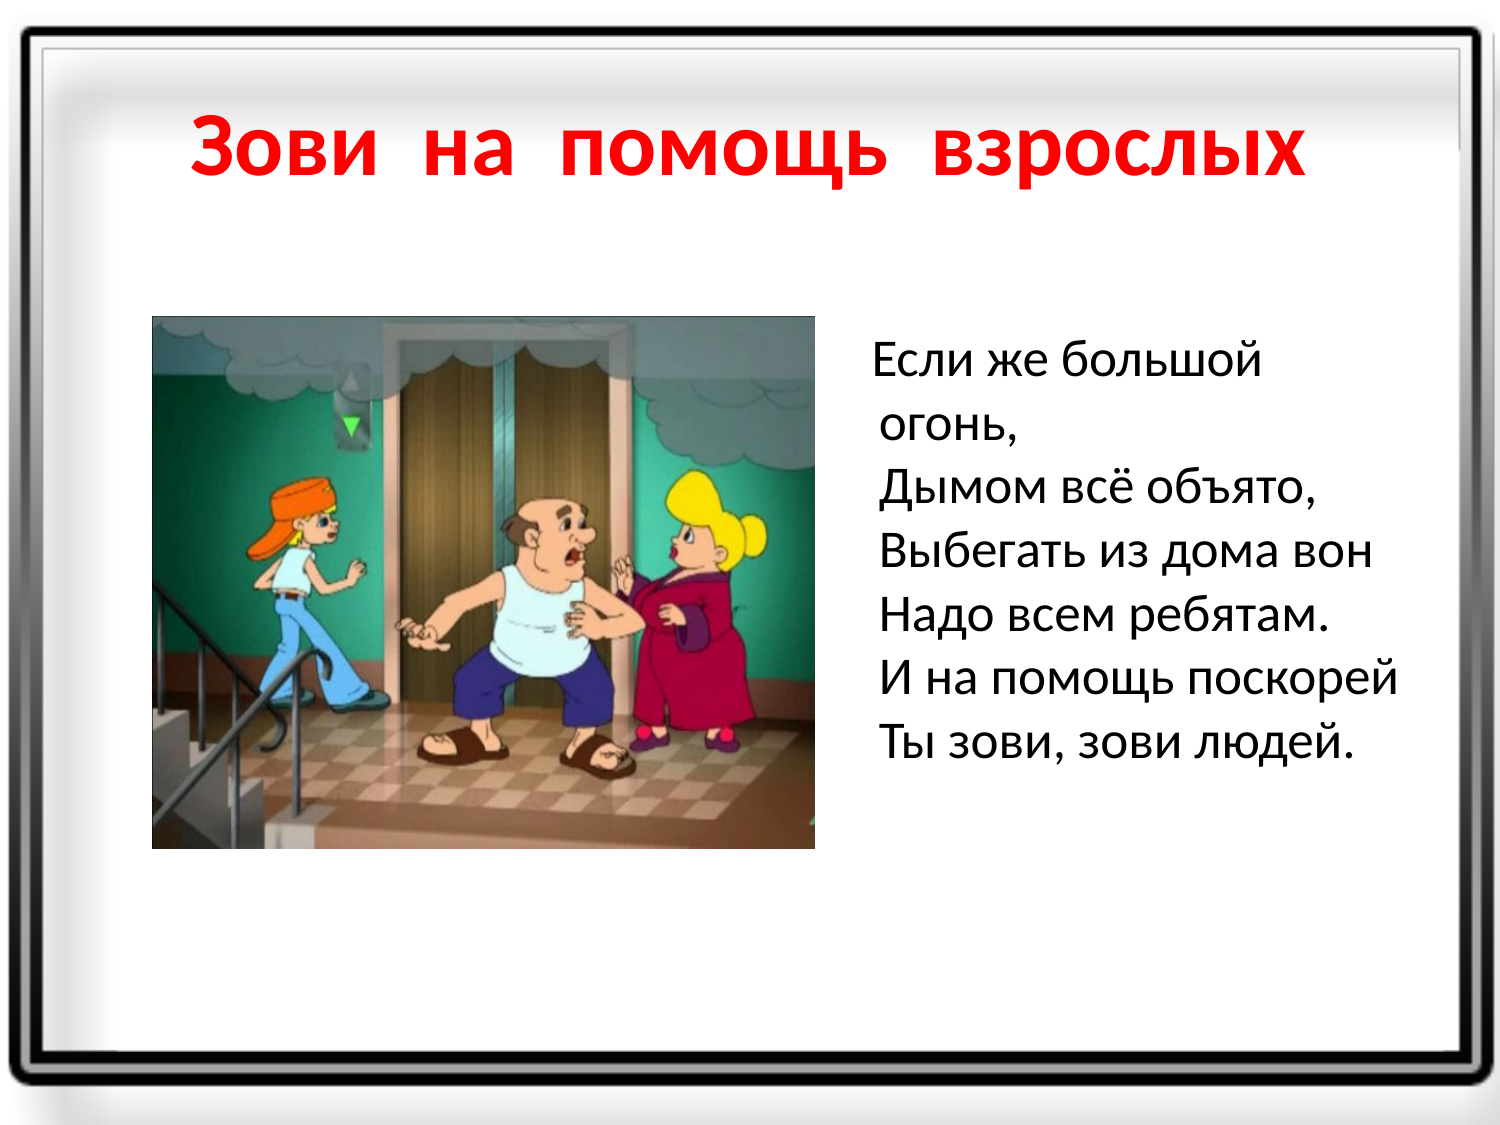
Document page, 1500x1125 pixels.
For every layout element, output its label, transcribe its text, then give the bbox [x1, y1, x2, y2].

list Если же большой огонь, Дымом всё объято, Выбегать из дома вон Надо всем ребятам. И на помощь поскорей Ты зови, зови людей. [816, 316, 1430, 856]
title Зови на помощь взрослых [75, 45, 1425, 233]
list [152, 316, 815, 849]
picture [0, 0, 1500, 1125]
